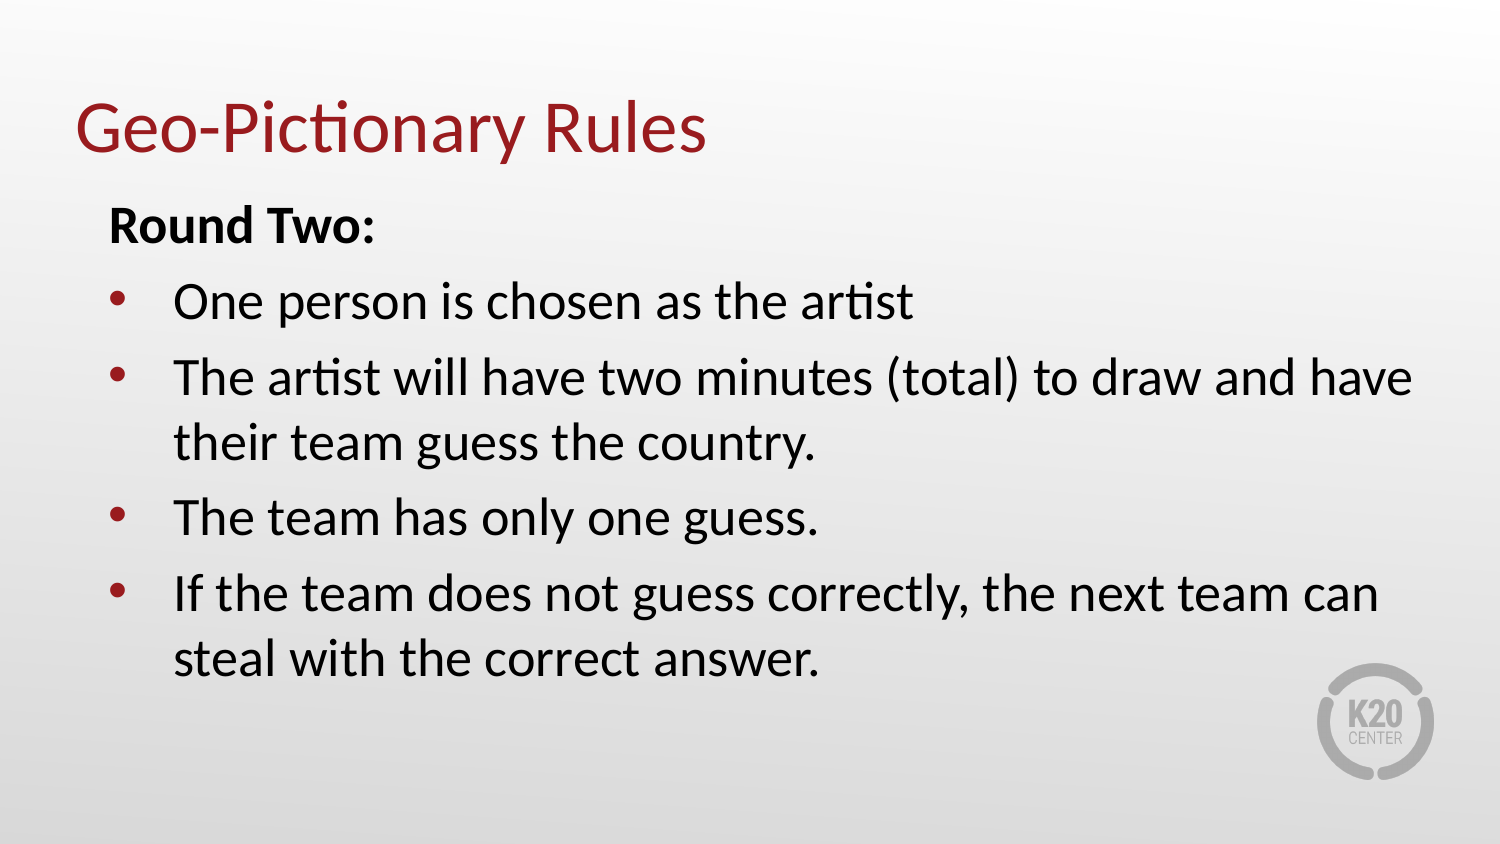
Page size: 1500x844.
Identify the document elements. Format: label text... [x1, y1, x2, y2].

list Round Two: One person is chosen as the artist The artist will have two minutes (total) to draw and have their team guess the country. The team has only one guess. If the team does not guess correctly, the next team can steal with the correct answer. [83, 182, 1434, 722]
title Geo-Pictionary Rules [75, 86, 1425, 168]
picture [1300, 646, 1451, 797]
